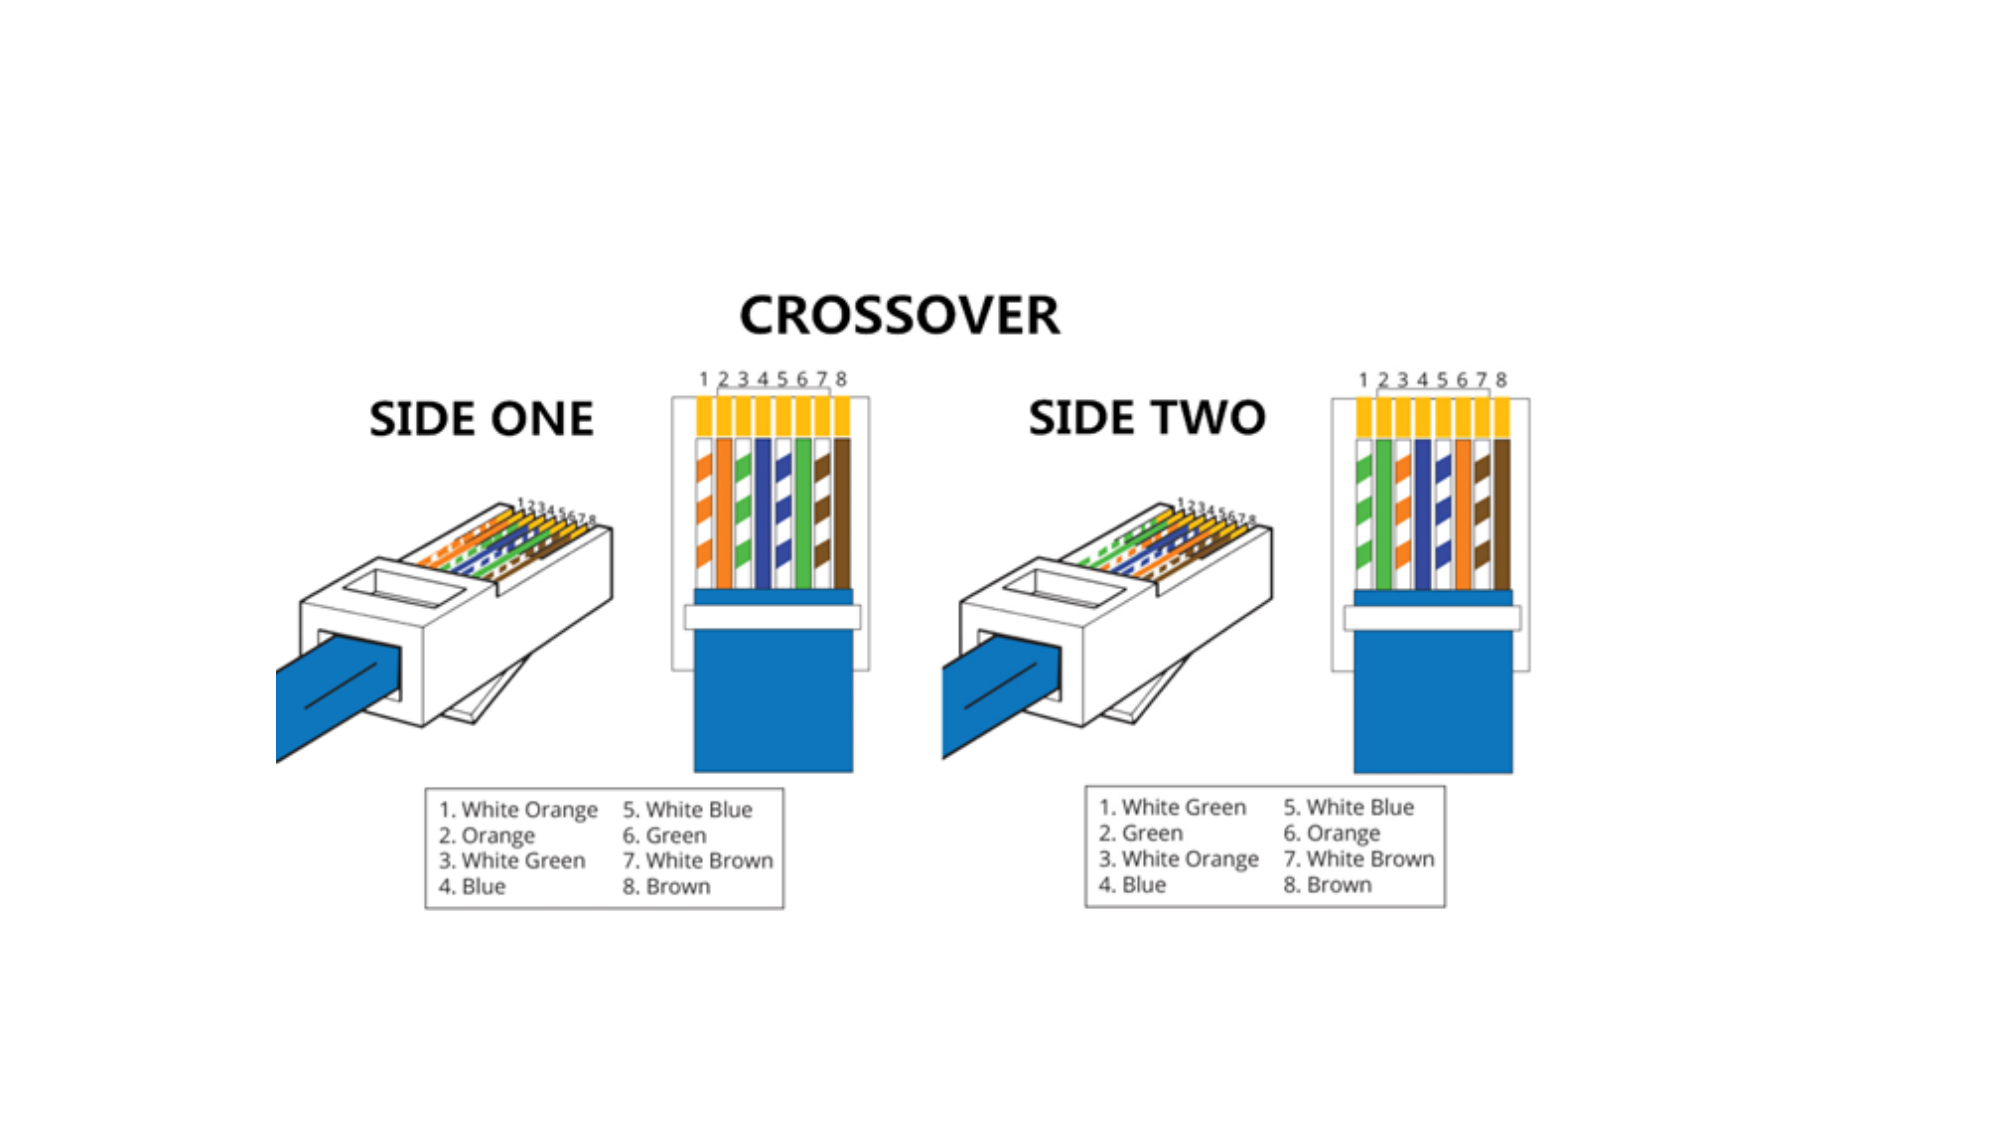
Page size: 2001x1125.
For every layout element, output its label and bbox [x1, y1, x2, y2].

list [276, 277, 1567, 923]
